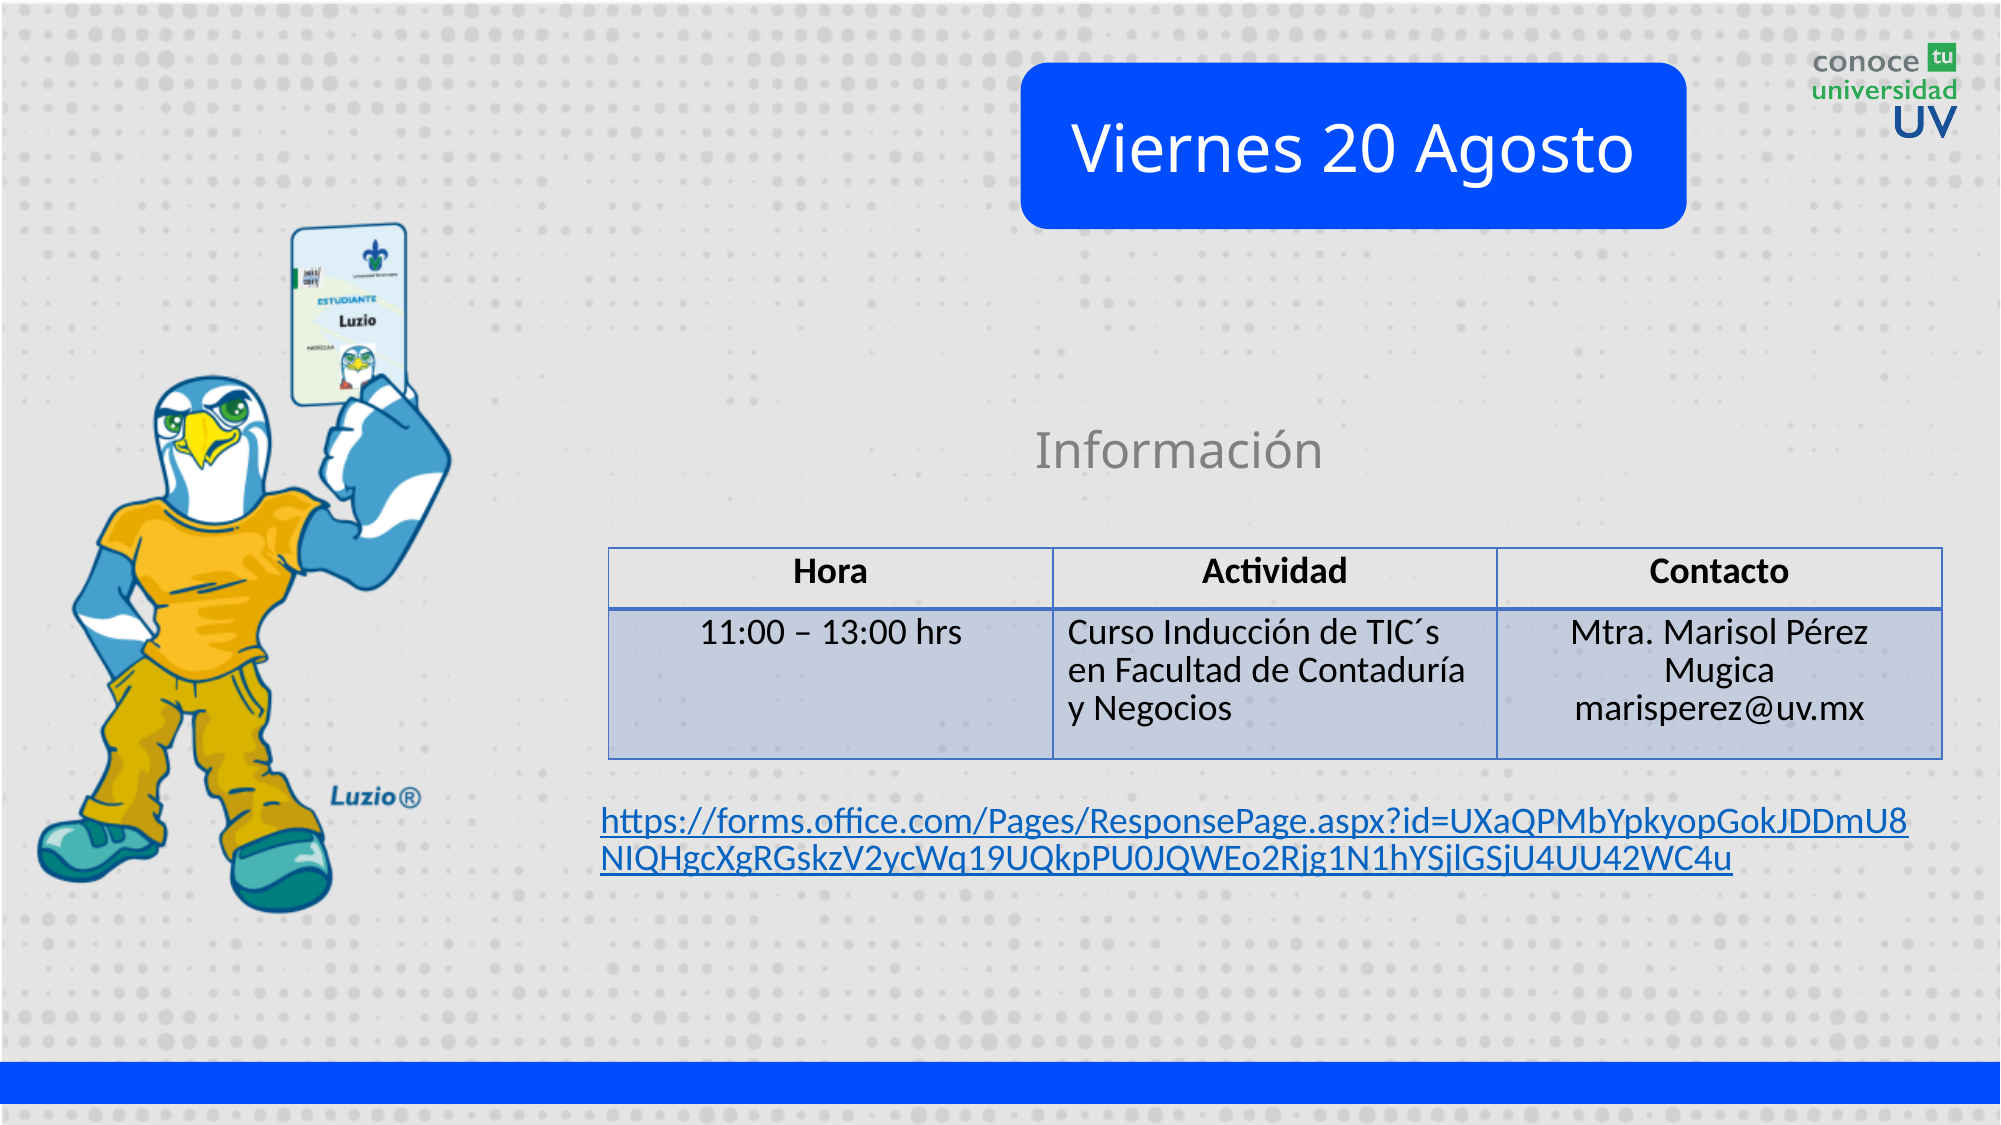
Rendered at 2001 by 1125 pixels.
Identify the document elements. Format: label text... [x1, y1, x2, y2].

text_box Viernes 20 Agosto [1019, 61, 1688, 231]
table_cell Curso Inducción de TIC´s en Facultad de Contaduría y Negocios [1054, 611, 1496, 758]
table_header Actividad [1054, 549, 1496, 607]
table_cell Mtra. Marisol Pérez Mugica marisperez@uv.mx [1498, 611, 1941, 758]
table_header Hora [609, 549, 1052, 607]
text_box Información [1020, 411, 1471, 487]
text_box https://forms.office.com/Pages/ResponsePage.aspx?id=UXaQPMbYpkyopGokJDDmU8NIQHgcXgRGskzV2ycWq19UQkpPU0JQWEo2Rjg1N1hYSjlGSjU4UU42WC4u [585, 788, 1942, 893]
table_cell 11:00 – 13:00 hrs [609, 611, 1052, 758]
text_box [0, 1061, 2000, 1105]
picture [0, 0, 2001, 1125]
table_header Contacto [1498, 549, 1941, 607]
